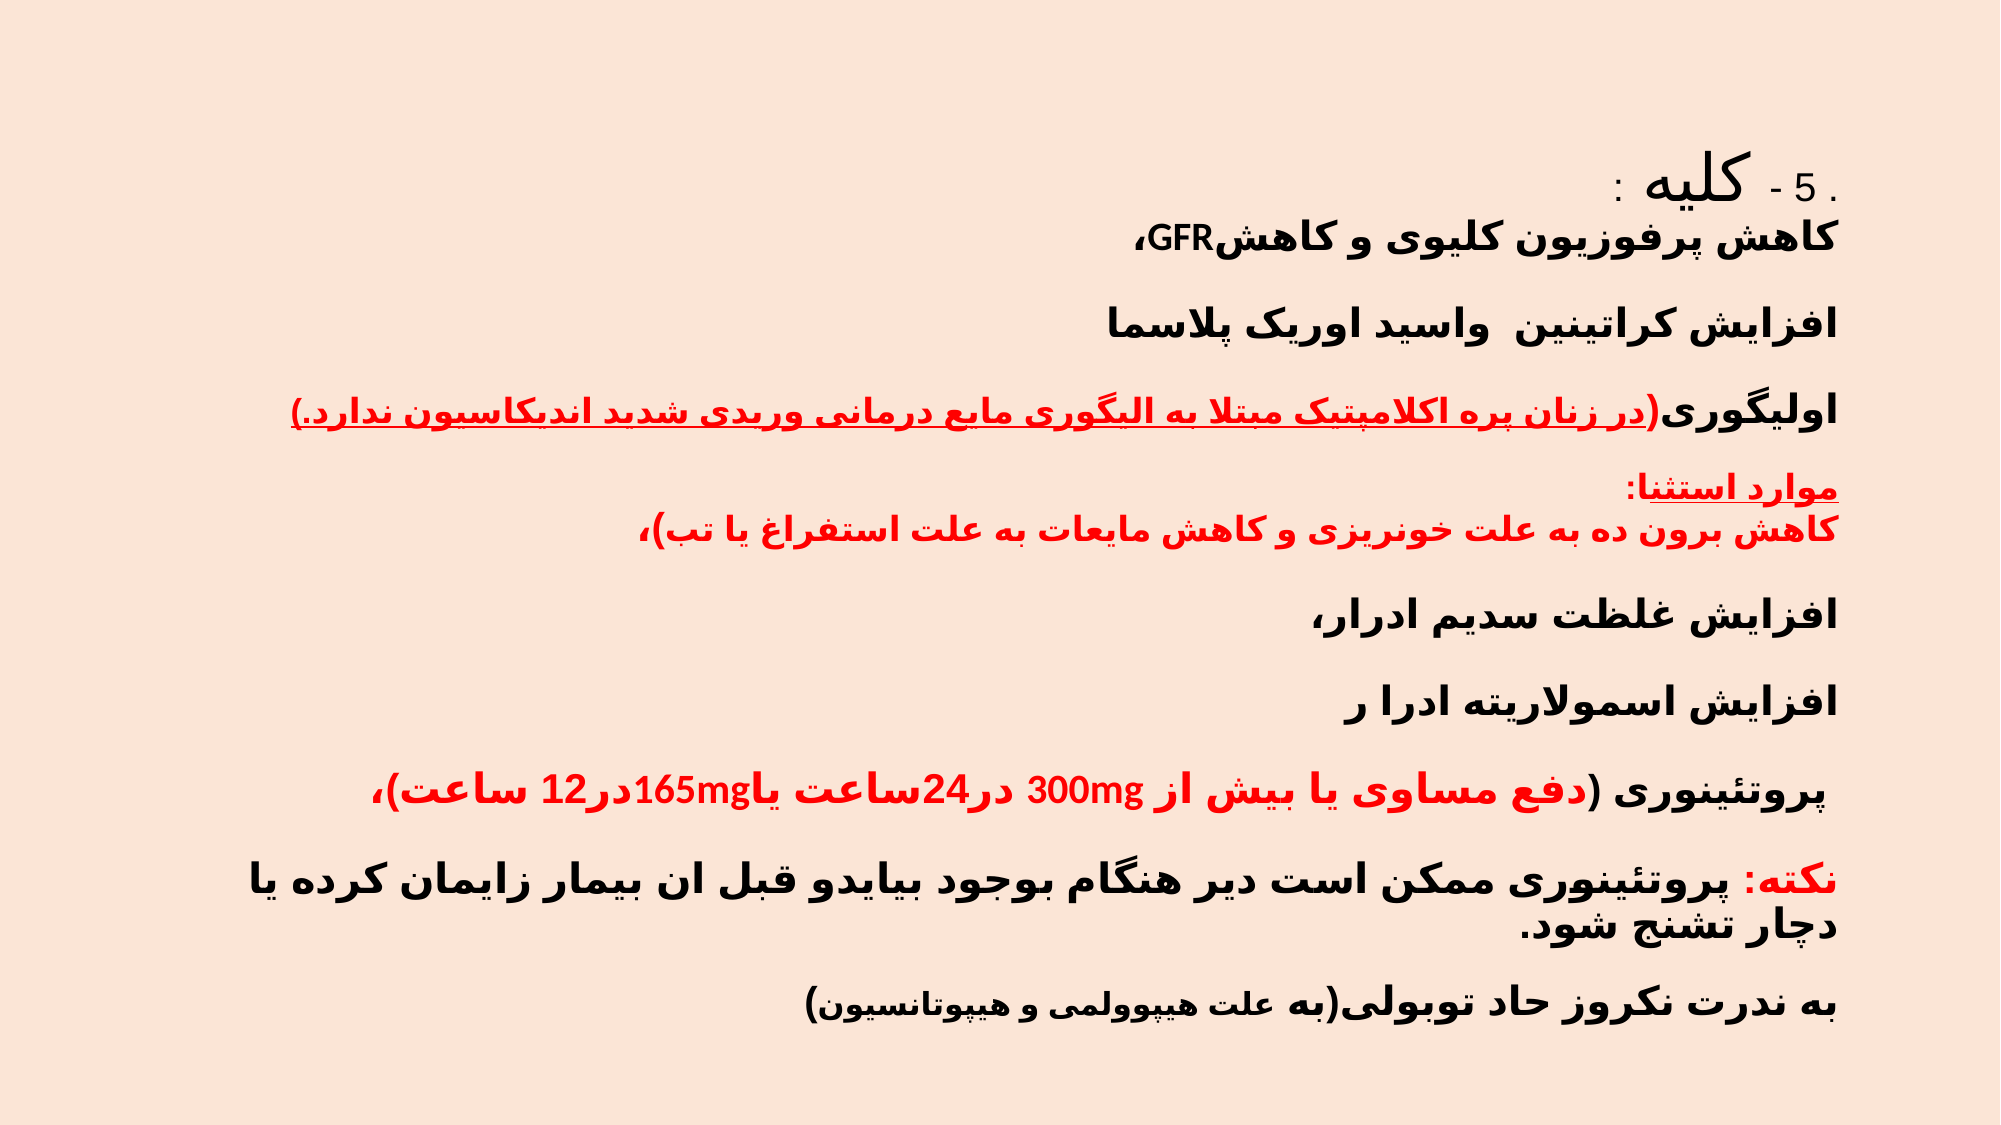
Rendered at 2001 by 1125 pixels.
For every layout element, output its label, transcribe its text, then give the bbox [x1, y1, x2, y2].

list . 5 - کلیه : کاهش پرفوزیون کلیوی و کاهشGFR، افزایش کراتینین واسید اوریک پلاسما اولیگوری(در زنان پره اکلامپتیک مبتلا به الیگوری مایع درمانی وریدی شدید اندیکاسیون ندارد.) موارد استثنا: کاهش برون ده به علت خونریزی و کاهش مایعات به علت استفراغ یا تب)، افزایش غلظت سدیم ادرار، افزایش اسمولاریته ادرا ر پروتئینوری (دفع مساوی یا بیش از 300mg در24ساعت یا165mgدر12 ساعت)، نکته: پروتئینوری ممکن است دیر هنگام بوجود بیایدو قبل ان بیمار زایمان کرده یا دچار تشنج شود. به ندرت نکروز حاد توبولی(به علت هیپوولمی و هیپوتانسیون) [206, 137, 1855, 1038]
